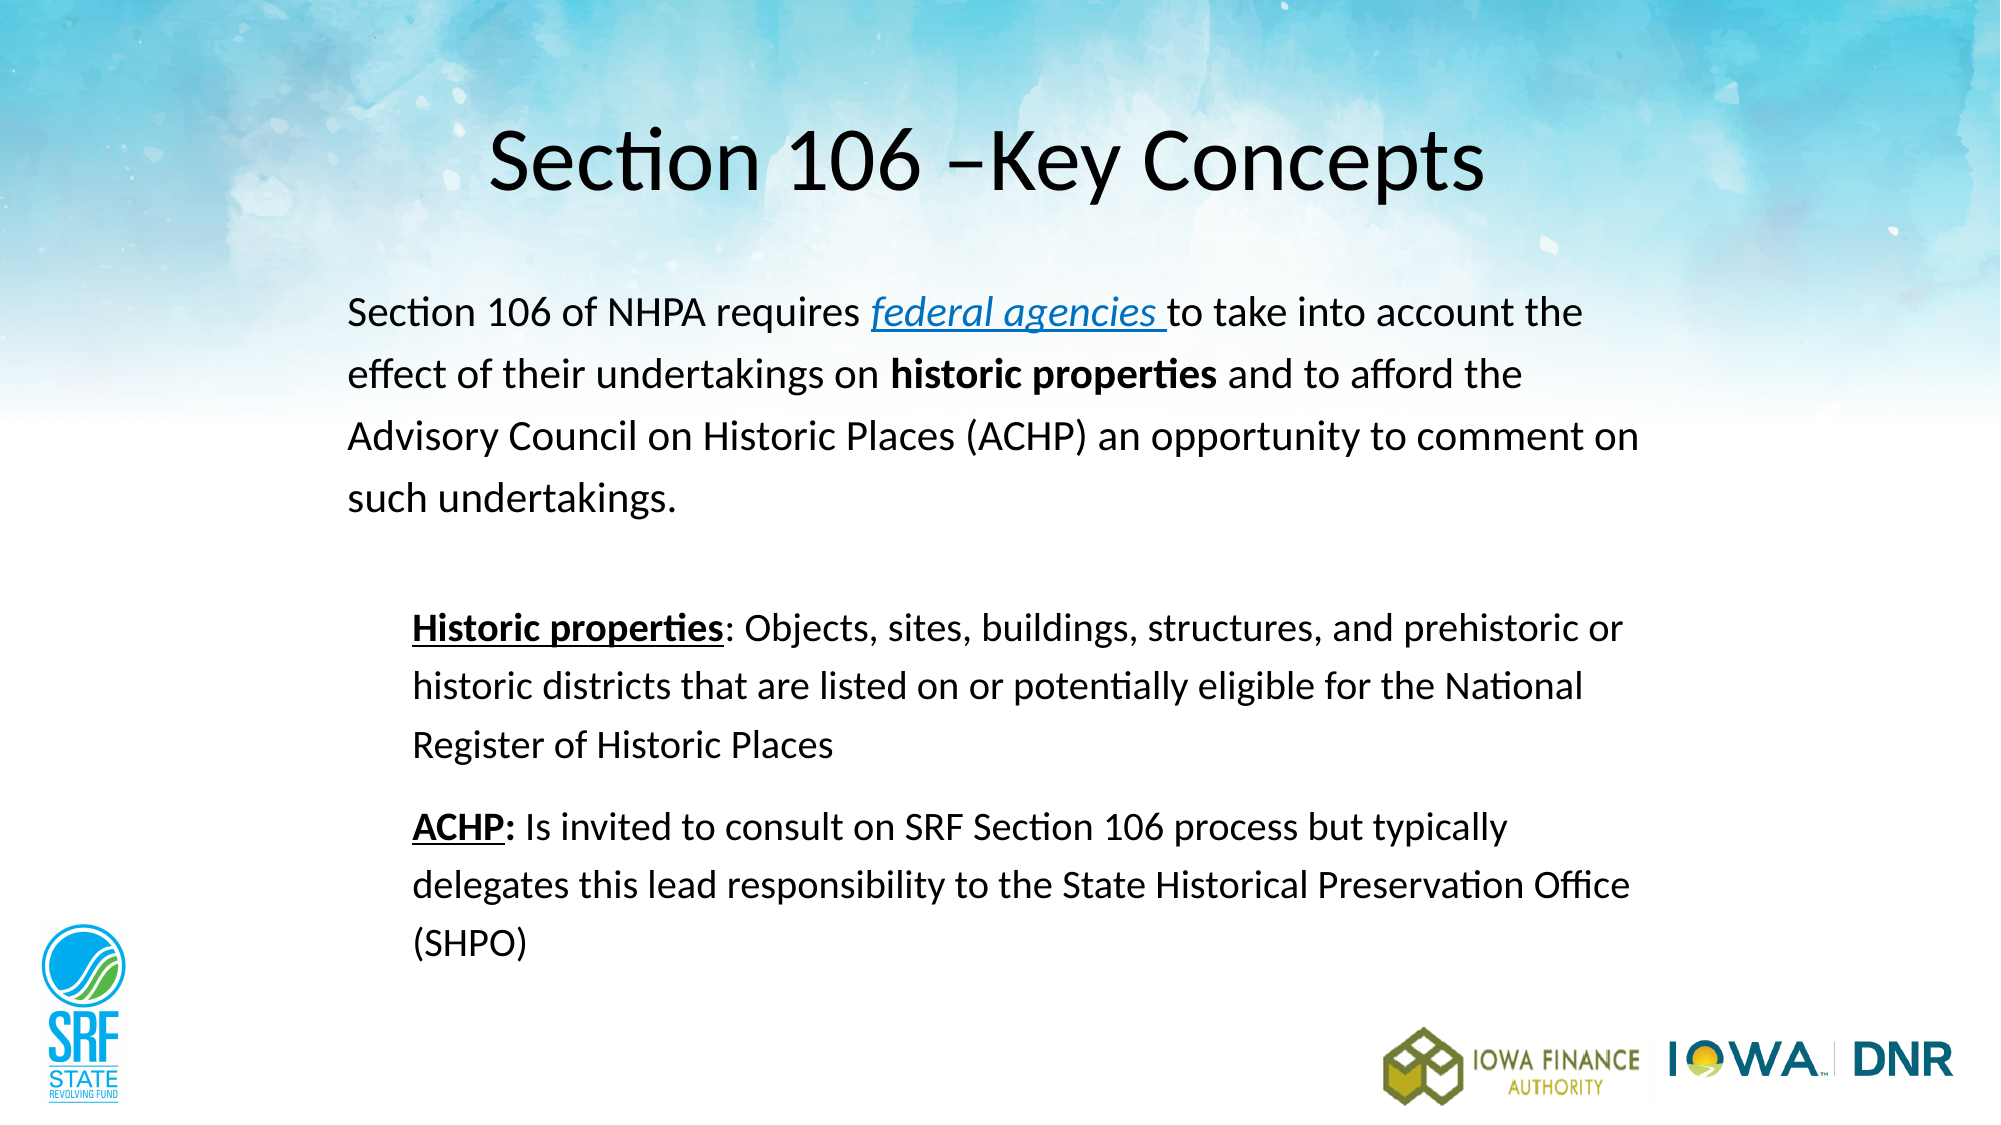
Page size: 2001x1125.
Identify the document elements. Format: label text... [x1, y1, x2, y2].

title Section 106 –Key Concepts [428, 108, 1549, 213]
picture [0, 0, 2000, 1125]
list Section 106 of NHPA requires federal agencies to take into account the effect of their undertakings on historic properties and to afford the Advisory Council on Historic Places (ACHP) an opportunity to comment on such undertakings. Historic properties: Objects, sites, buildings, structures, and prehistoric or historic districts that are listed on or potentially eligible for the National Register of Historic Places ACHP: Is invited to consult on SRF Section 106 process but typically delegates this lead responsibility to the State Historical Preservation Office (SHPO) [202, 265, 1685, 976]
